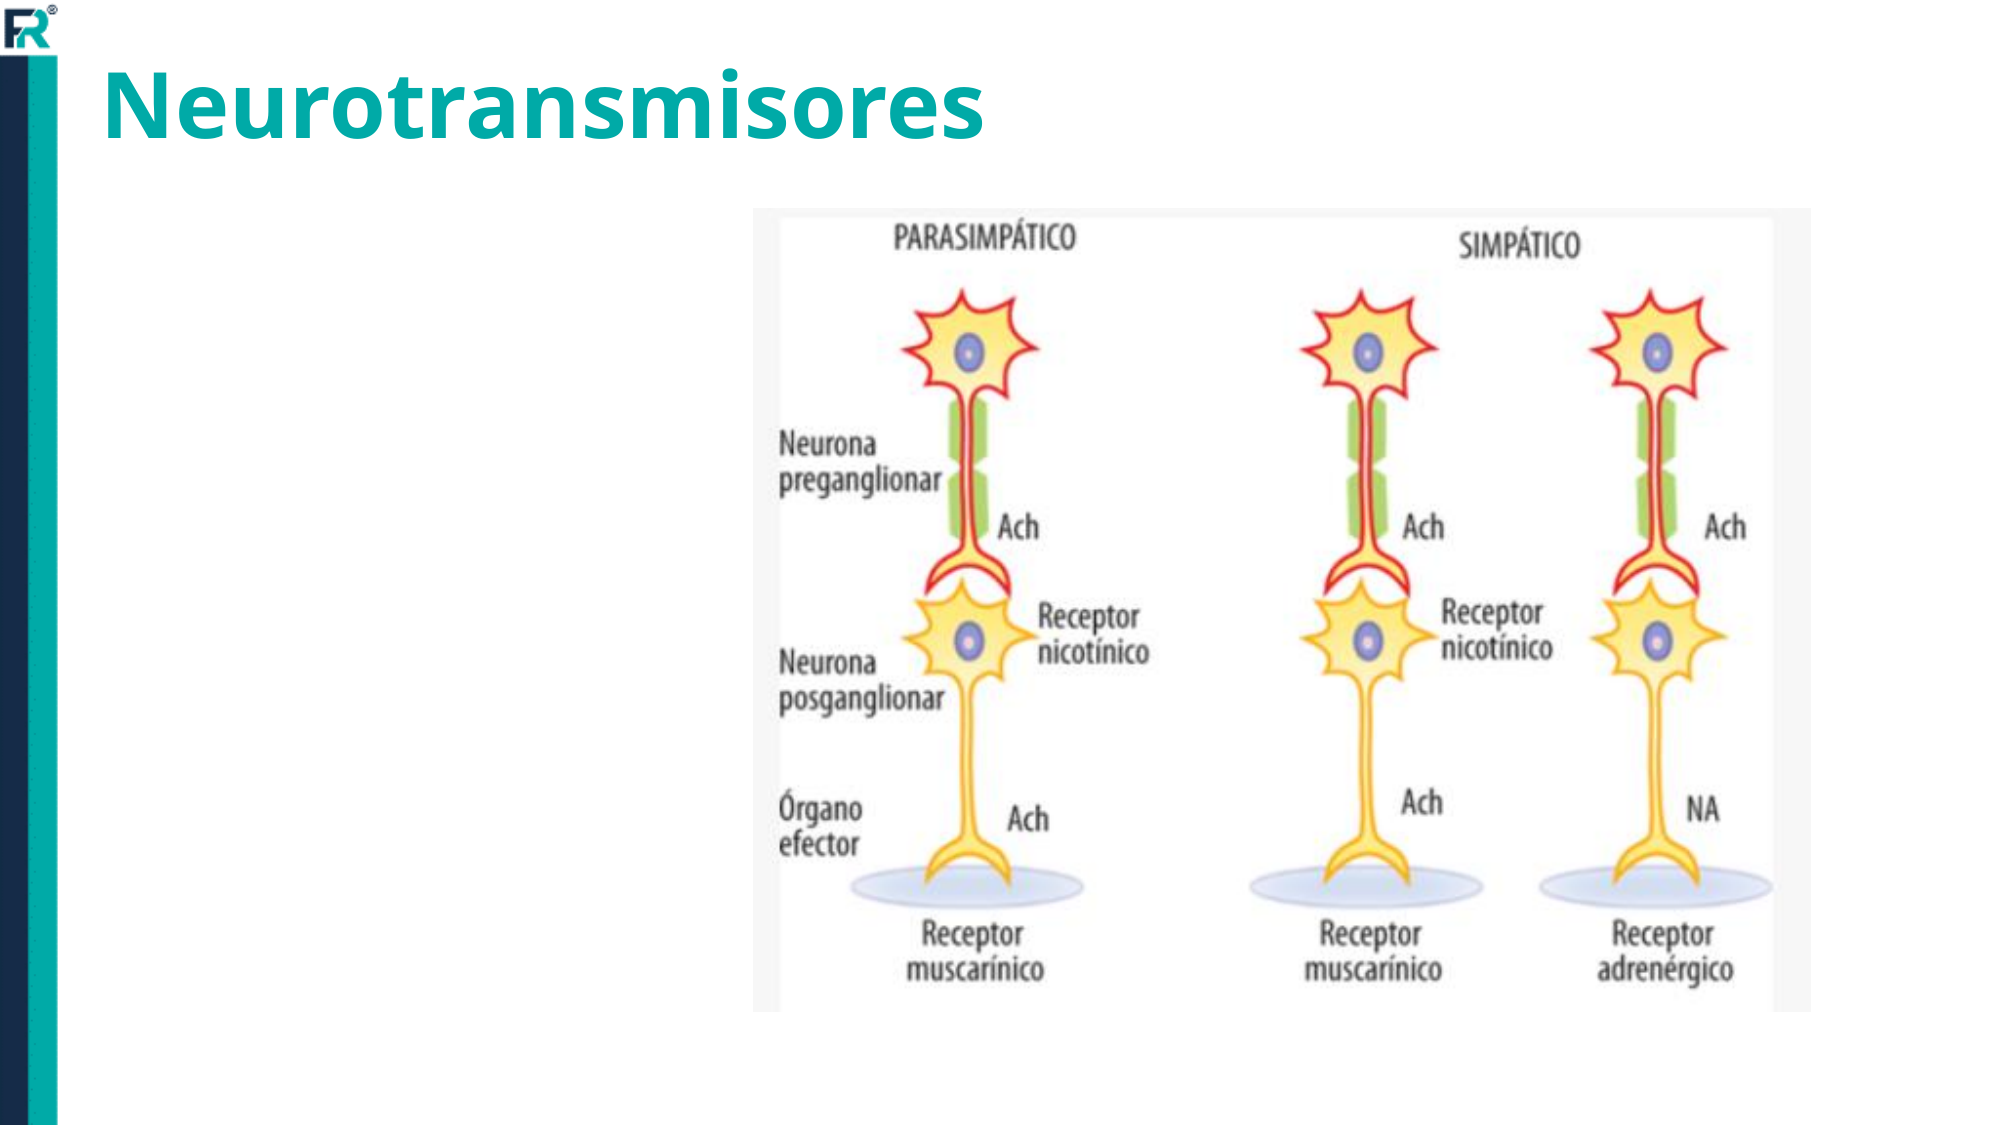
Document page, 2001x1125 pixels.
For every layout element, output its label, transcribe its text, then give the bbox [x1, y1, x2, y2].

picture [0, 0, 2001, 1125]
title Neurotransmisores [85, 0, 1811, 218]
